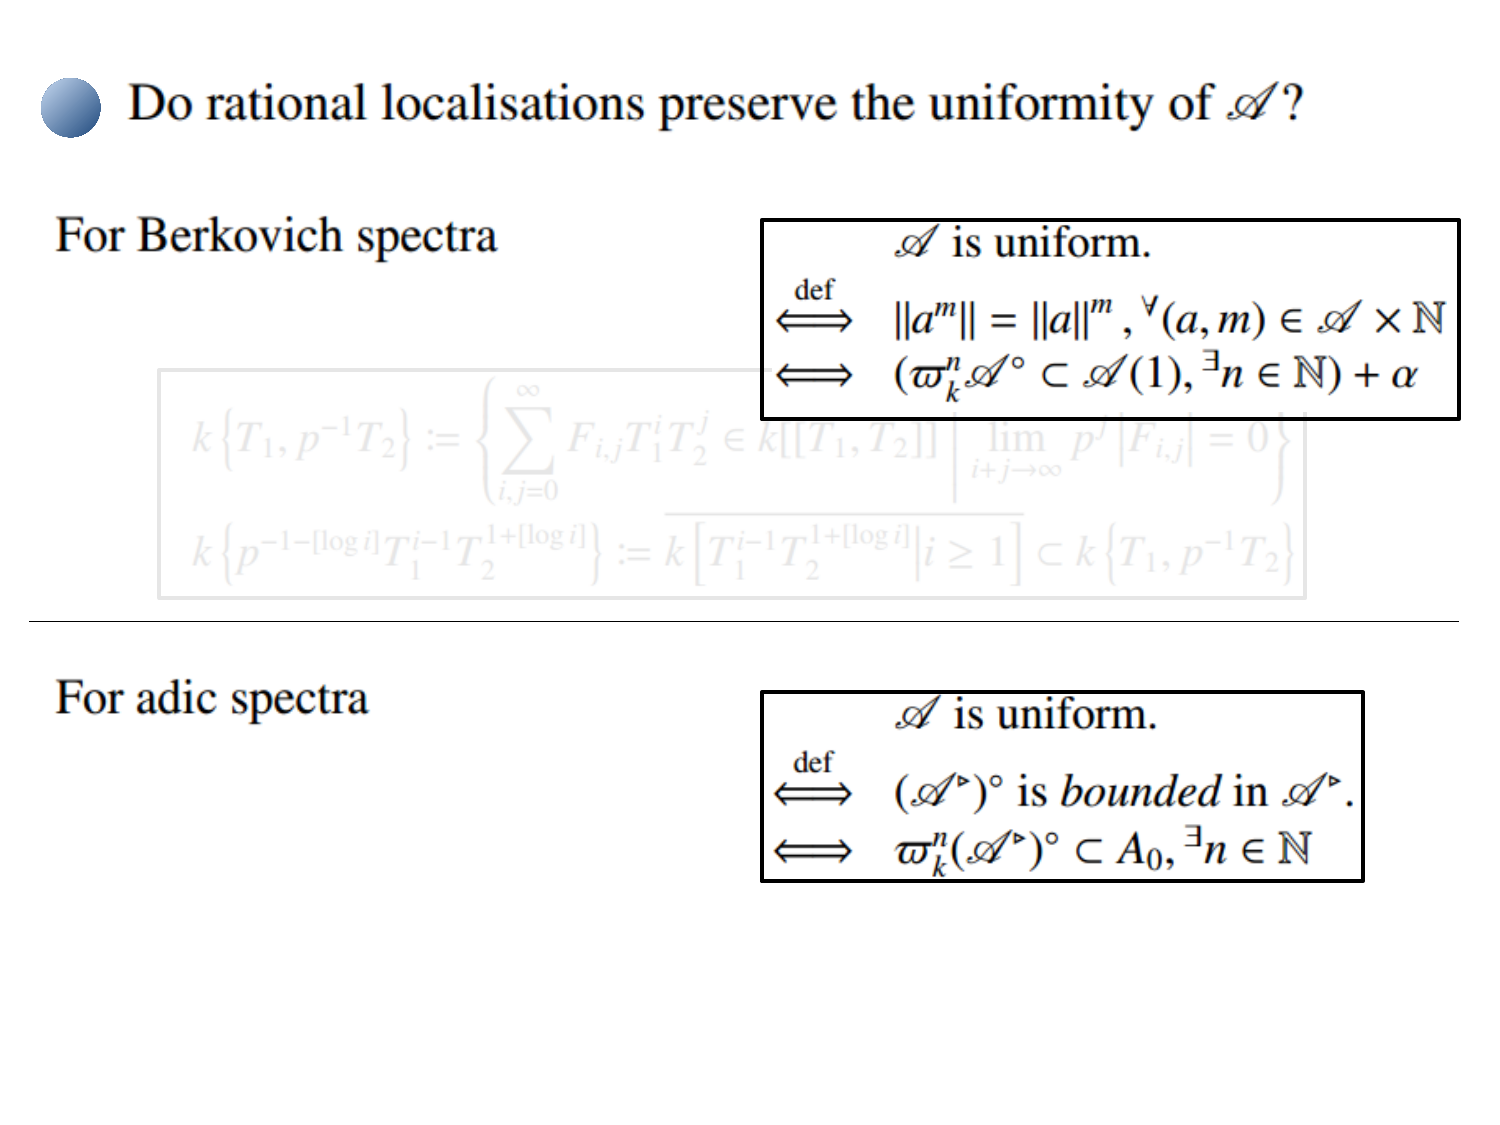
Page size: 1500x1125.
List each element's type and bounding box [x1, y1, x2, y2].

picture [52, 213, 503, 268]
picture [182, 219, 1448, 595]
picture [124, 77, 1306, 138]
text_box [39, 76, 103, 140]
picture [772, 690, 1364, 882]
picture [52, 676, 373, 729]
text_box [760, 690, 771, 883]
text_box [145, 348, 1402, 620]
text_box [1307, 218, 1461, 421]
text_box [760, 218, 773, 371]
